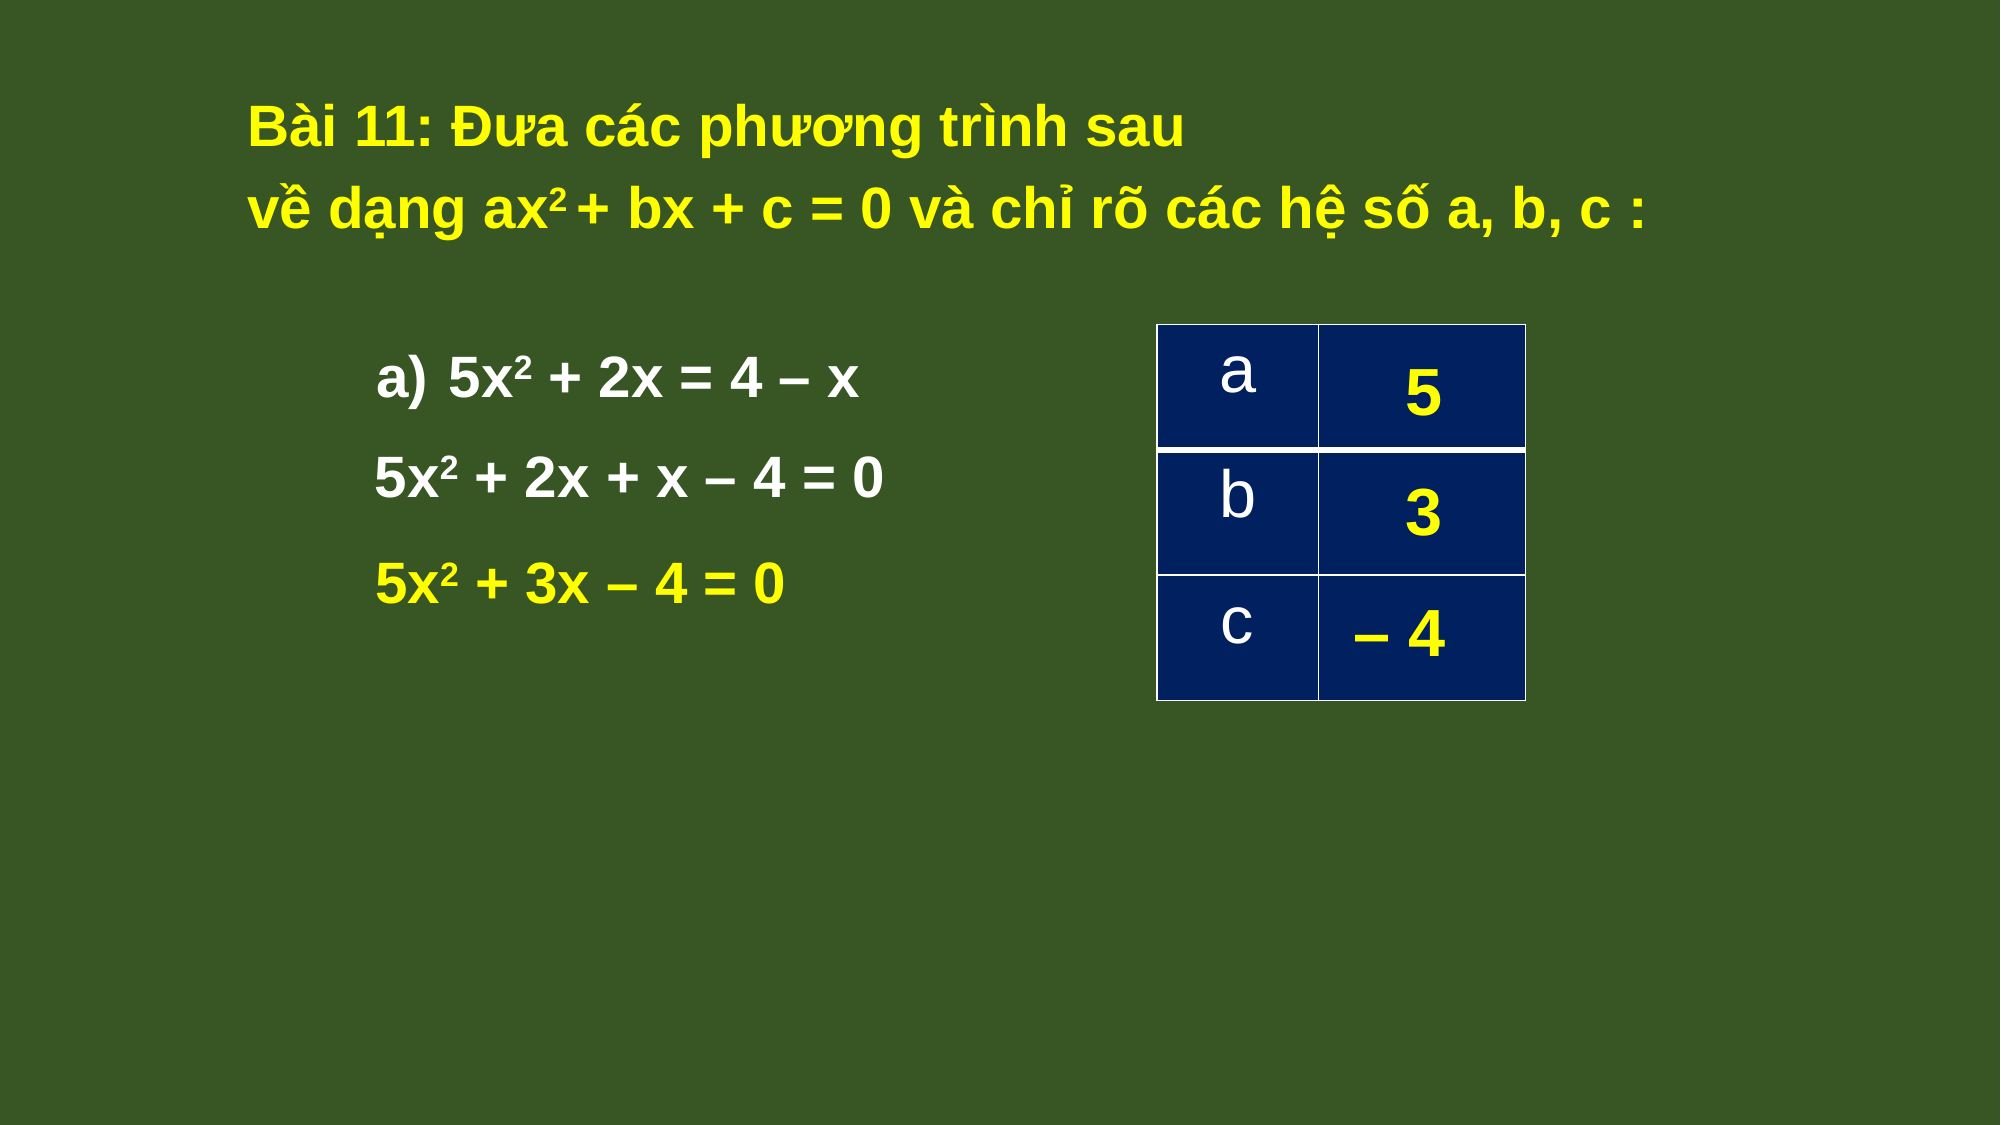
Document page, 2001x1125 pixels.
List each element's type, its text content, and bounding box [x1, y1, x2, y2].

table_cell [1319, 576, 1525, 700]
table_header [1319, 325, 1525, 447]
table_header a [1158, 325, 1318, 447]
text_box Bài 11: Đưa các phương trình sau về dạng ax2 + bx + c = 0 và chỉ rõ các hệ số a, b, c : [232, 80, 1945, 248]
text_box – 4 [1338, 582, 1494, 677]
table_cell [1319, 453, 1525, 574]
text_box 5 [1390, 341, 1512, 436]
text_box 3 [1390, 461, 1512, 557]
text_box 5x2 + 2x = 4 – x [361, 296, 1751, 417]
table_cell b [1158, 453, 1318, 574]
table_cell c [1158, 576, 1318, 700]
